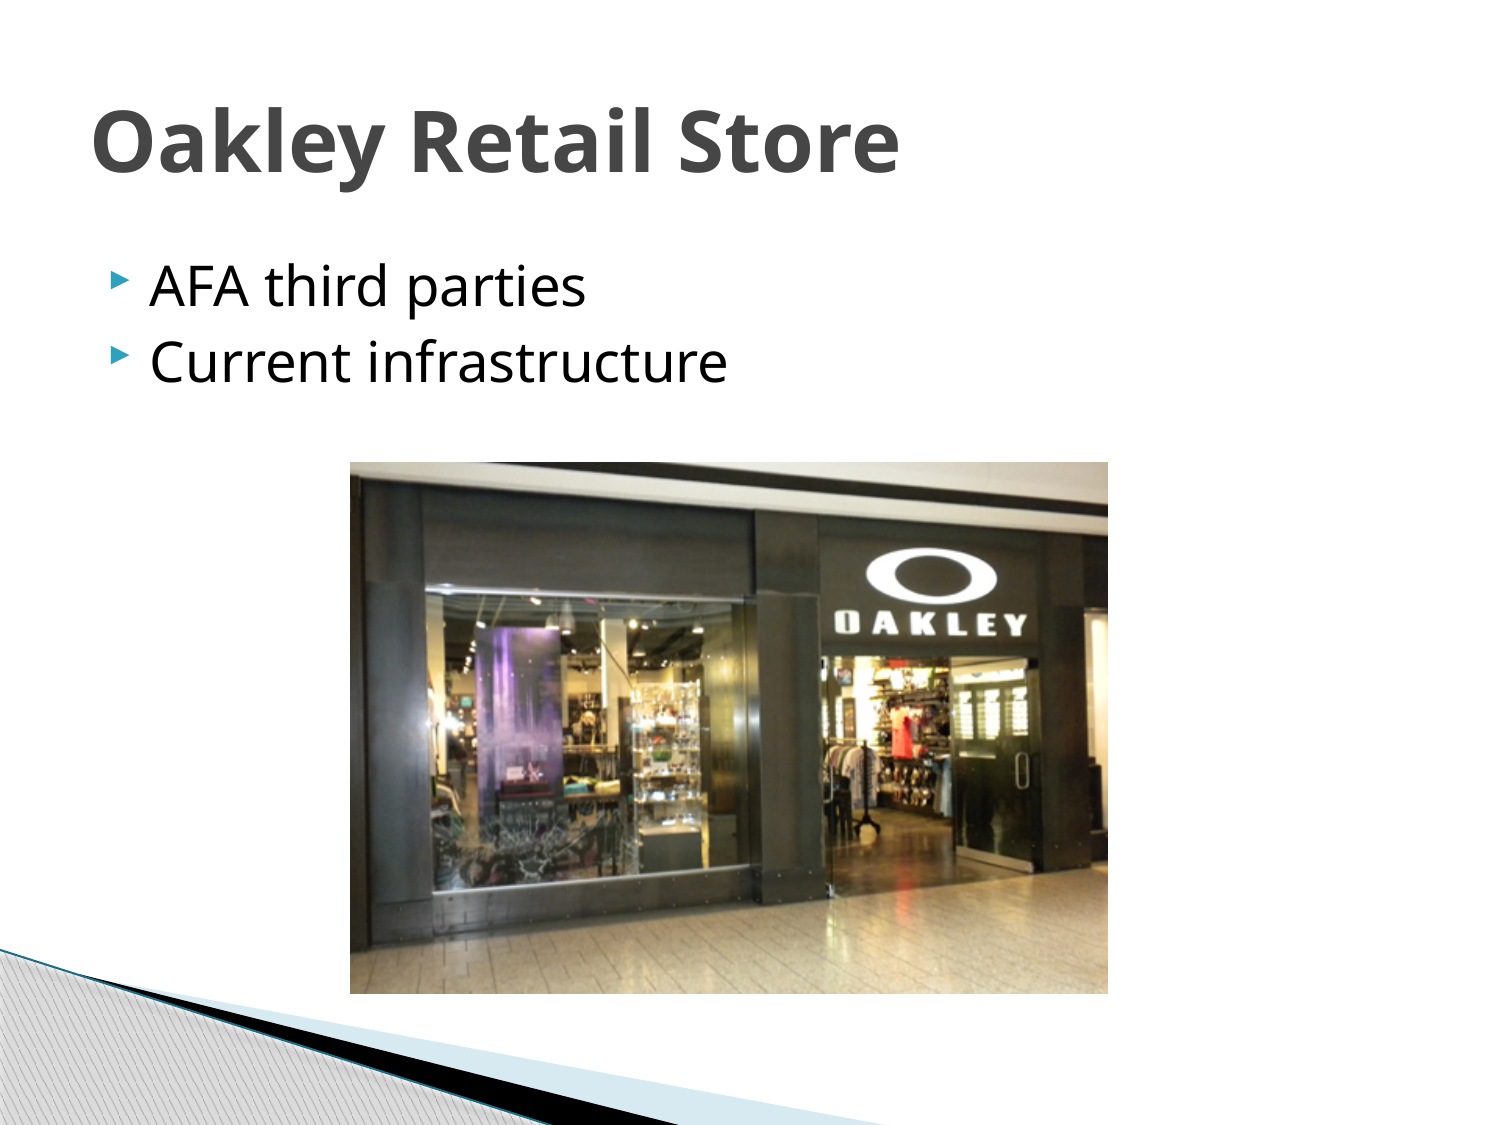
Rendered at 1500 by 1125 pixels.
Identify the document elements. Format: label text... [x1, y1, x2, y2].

title Oakley Retail Store [75, 45, 1425, 233]
picture [349, 462, 1108, 994]
list AFA third parties Current infrastructure [75, 243, 1425, 986]
